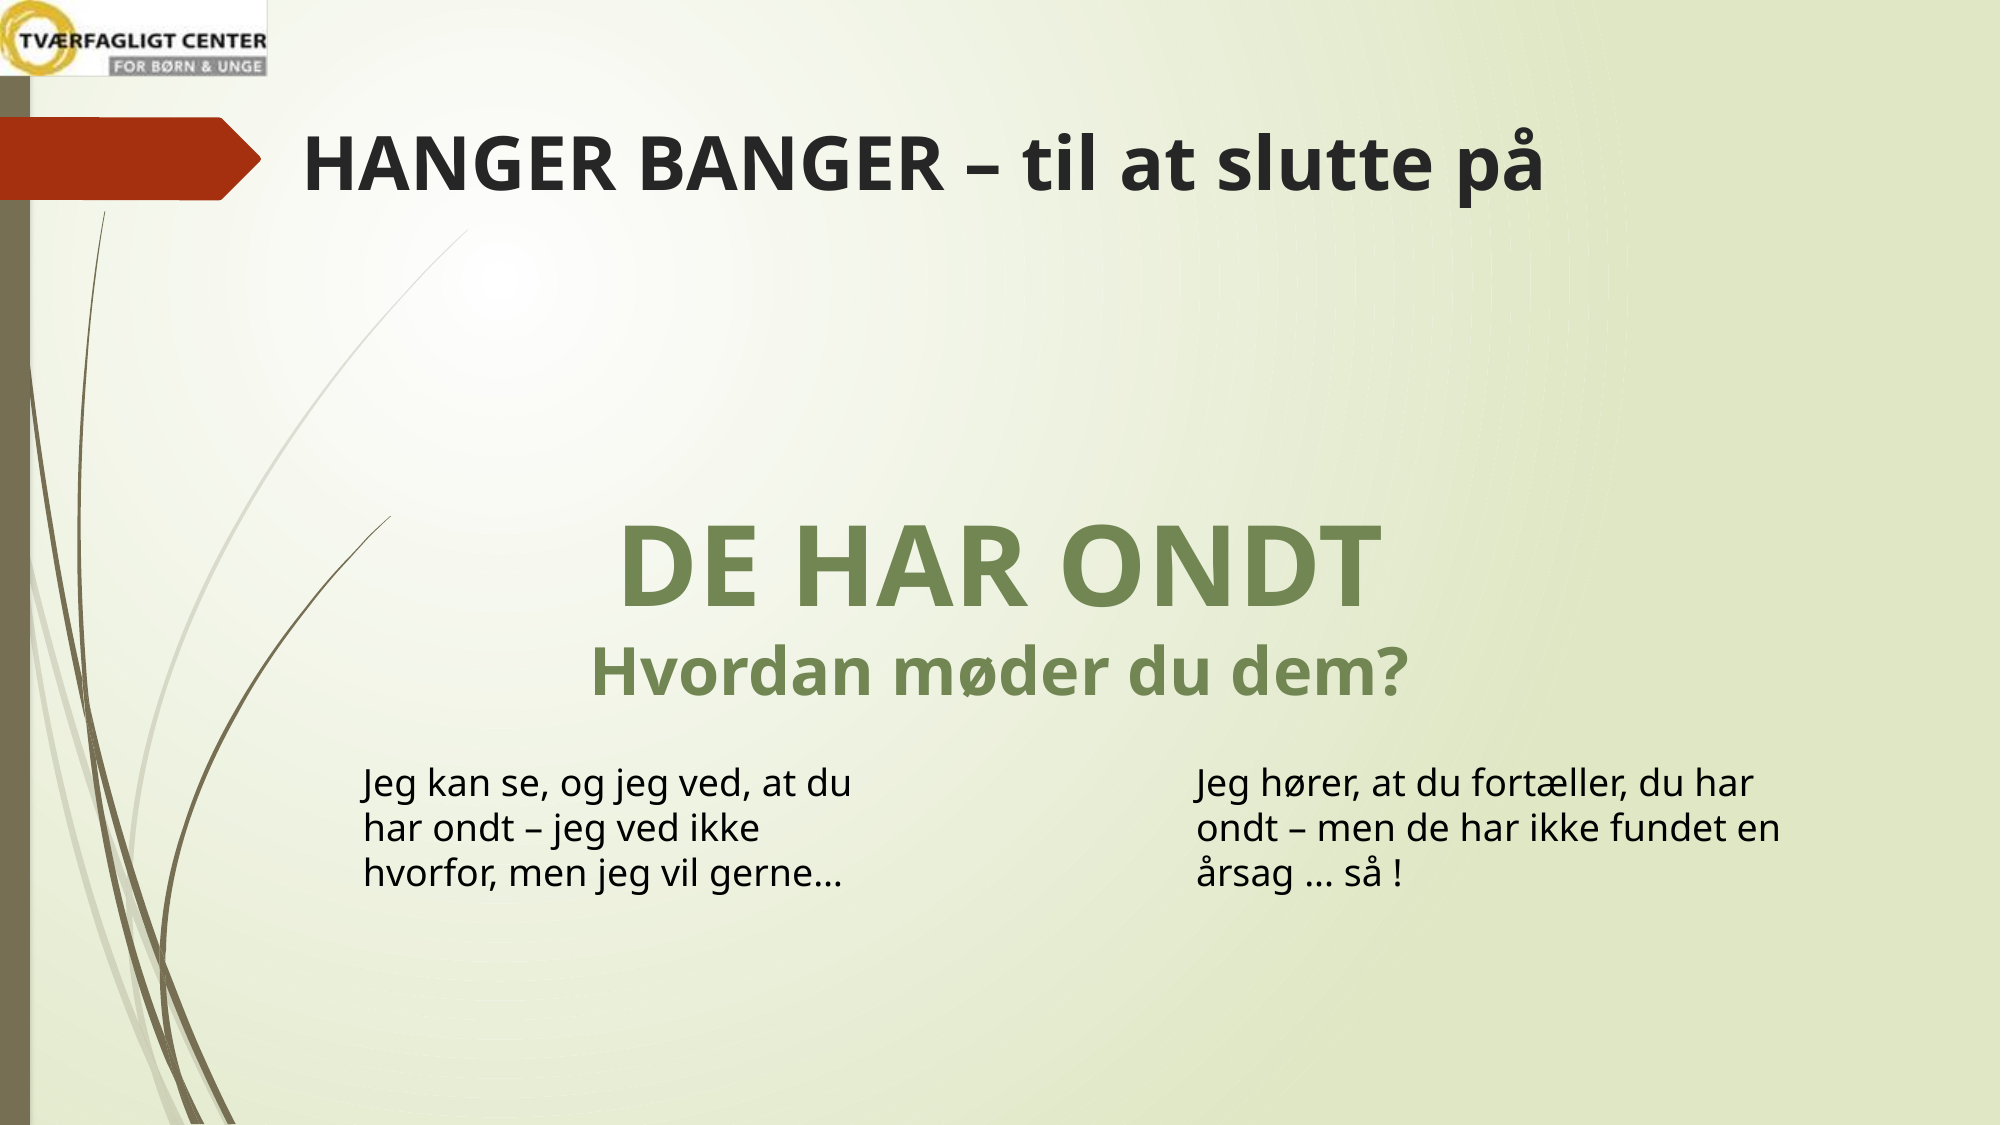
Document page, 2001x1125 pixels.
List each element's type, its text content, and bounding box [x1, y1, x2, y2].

text_box DE HAR ONDT Hvordan møder du dem? [574, 486, 1426, 717]
title HANGER BANGER – til at slutte på [286, 107, 1748, 318]
picture [0, 0, 269, 78]
text_box Jeg hører, at du fortæller, du har ondt – men de har ikke fundet en årsag ... så ! [1181, 751, 1857, 902]
text_box Jeg kan se, og jeg ved, at du har ondt – jeg ved ikke hvorfor, men jeg vil gerne… [348, 751, 914, 902]
